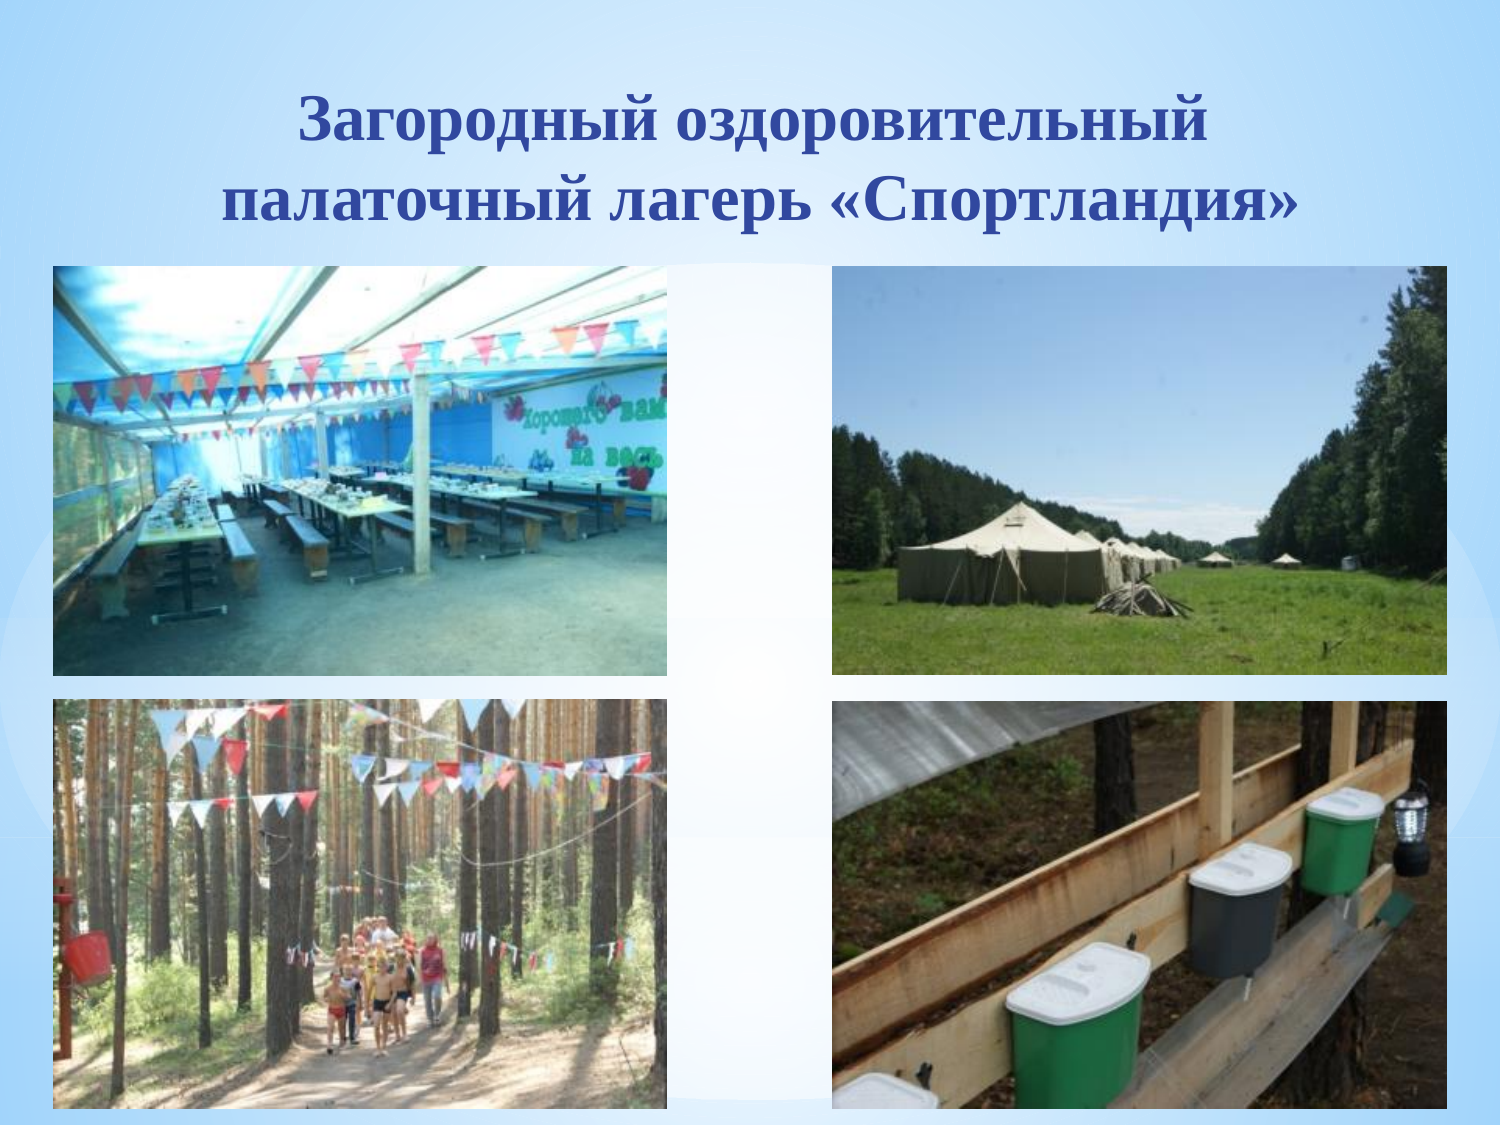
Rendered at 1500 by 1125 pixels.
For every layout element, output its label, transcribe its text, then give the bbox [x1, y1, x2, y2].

picture [832, 701, 1447, 1109]
text_box Загородный оздоровительный палаточный лагерь «Спортландия» [53, 66, 1471, 241]
picture [52, 699, 668, 1109]
picture [832, 266, 1447, 676]
picture [52, 266, 668, 676]
